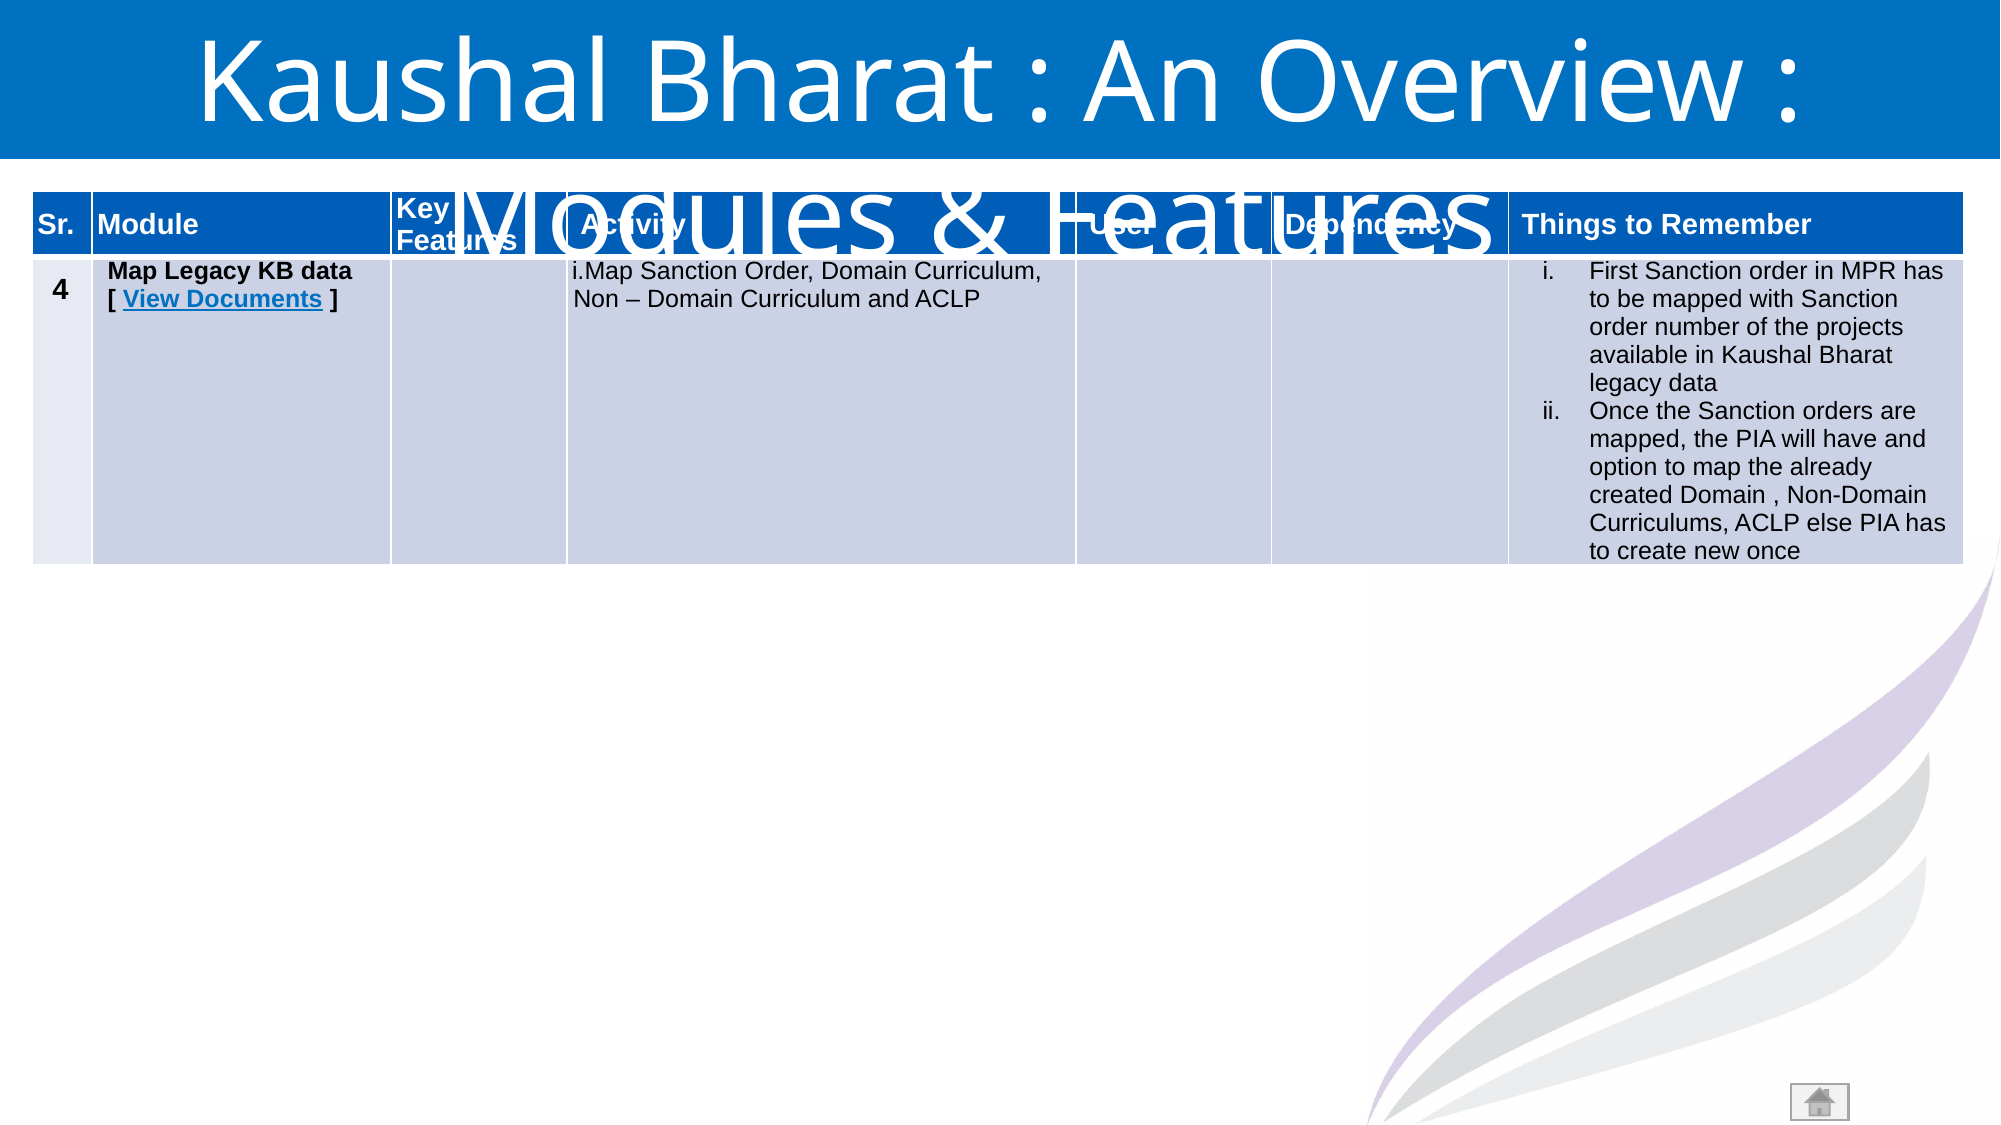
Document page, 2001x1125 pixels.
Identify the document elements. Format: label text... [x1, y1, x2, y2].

table_cell 4 [33, 260, 91, 564]
table_header User [1077, 192, 1271, 254]
table_cell Map Sanction Order, Domain Curriculum, Non – Domain Curriculum and ACLP [568, 260, 1075, 564]
table_cell [1077, 260, 1271, 564]
text_box [1790, 1083, 1850, 1121]
table_cell First Sanction order in MPR has to be mapped with Sanction order number of the projects available in Kaushal Bharat legacy data Once the Sanction orders are mapped, the PIA will have and option to map the already created Domain , Non-Domain Curriculums, ACLP else PIA has to create new once [1509, 260, 1963, 564]
text_box Kaushal Bharat : An Overview : Modules & Features [0, 0, 2000, 160]
table_header Key Features [392, 192, 566, 254]
table_header Things to Remember [1509, 192, 1963, 254]
table_header Sr. [33, 192, 91, 254]
picture [1366, 535, 2000, 1125]
table_header Activity [568, 192, 1075, 254]
table_cell [1272, 260, 1508, 564]
table_cell [392, 260, 566, 564]
table_header Dependency [1272, 192, 1508, 254]
table_cell Map Legacy KB data [ View Documents ] [93, 260, 390, 564]
table_header Module [93, 192, 390, 254]
